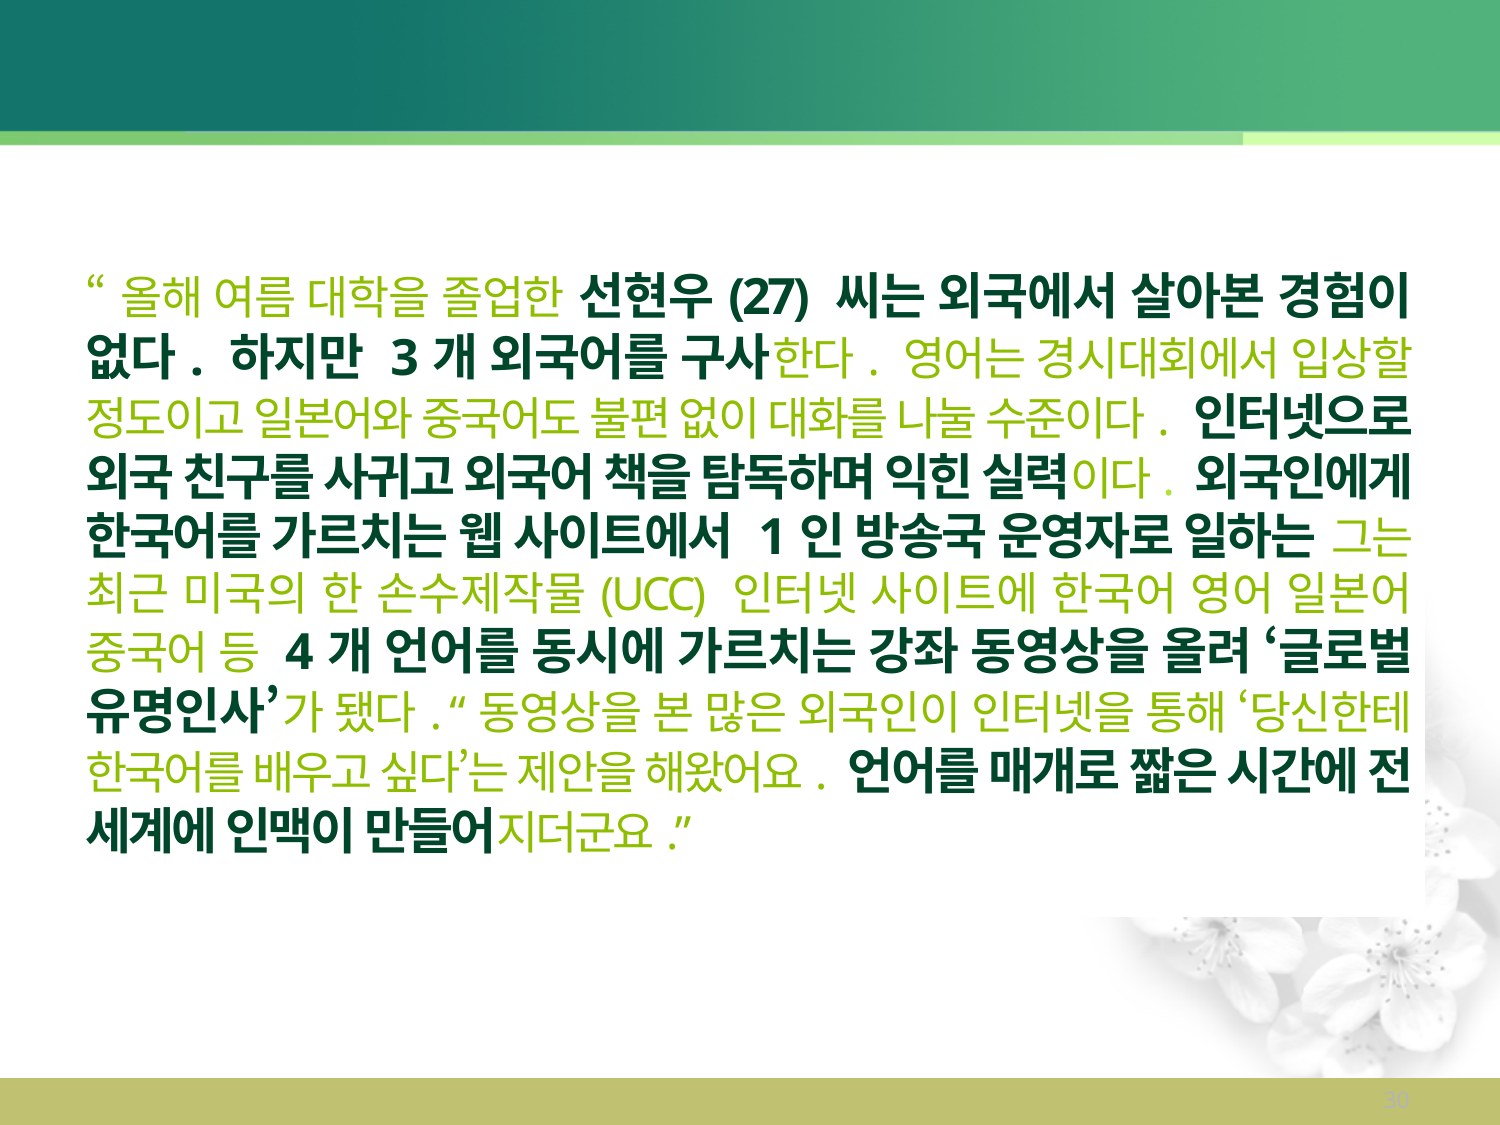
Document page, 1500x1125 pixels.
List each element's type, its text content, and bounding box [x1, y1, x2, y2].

list “올해 여름 대학을 졸업한 선현우(27) 씨는 외국에서 살아본 경험이 없다. 하지만 3개 외국어를 구사한다. 영어는 경시대회에서 입상할 정도이고 일본어와 중국어도 불편 없이 대화를 나눌 수준이다. 인터넷으로 외국 친구를 사귀고 외국어 책을 탐독하며 익힌 실력이다. 외국인에게 한국어를 가르치는 웹 사이트에서 1인 방송국 운영자로 일하는 그는 최근 미국의 한 손수제작물(UCC) 인터넷 사이트에 한국어 영어 일본어 중국어 등 4개 언어를 동시에 가르치는 강좌 동영상을 올려 ‘글로벌 유명인사’가 됐다. “동영상을 본 많은 외국인이 인터넷을 통해 ‘당신한테 한국어를 배우고 싶다’는 제안을 해왔어요. 언어를 매개로 짧은 시간에 전 세계에 인맥이 만들어지더군요.” [70, 208, 1425, 917]
slide_number 30 [1074, 1076, 1425, 1125]
picture [0, 0, 1500, 1078]
